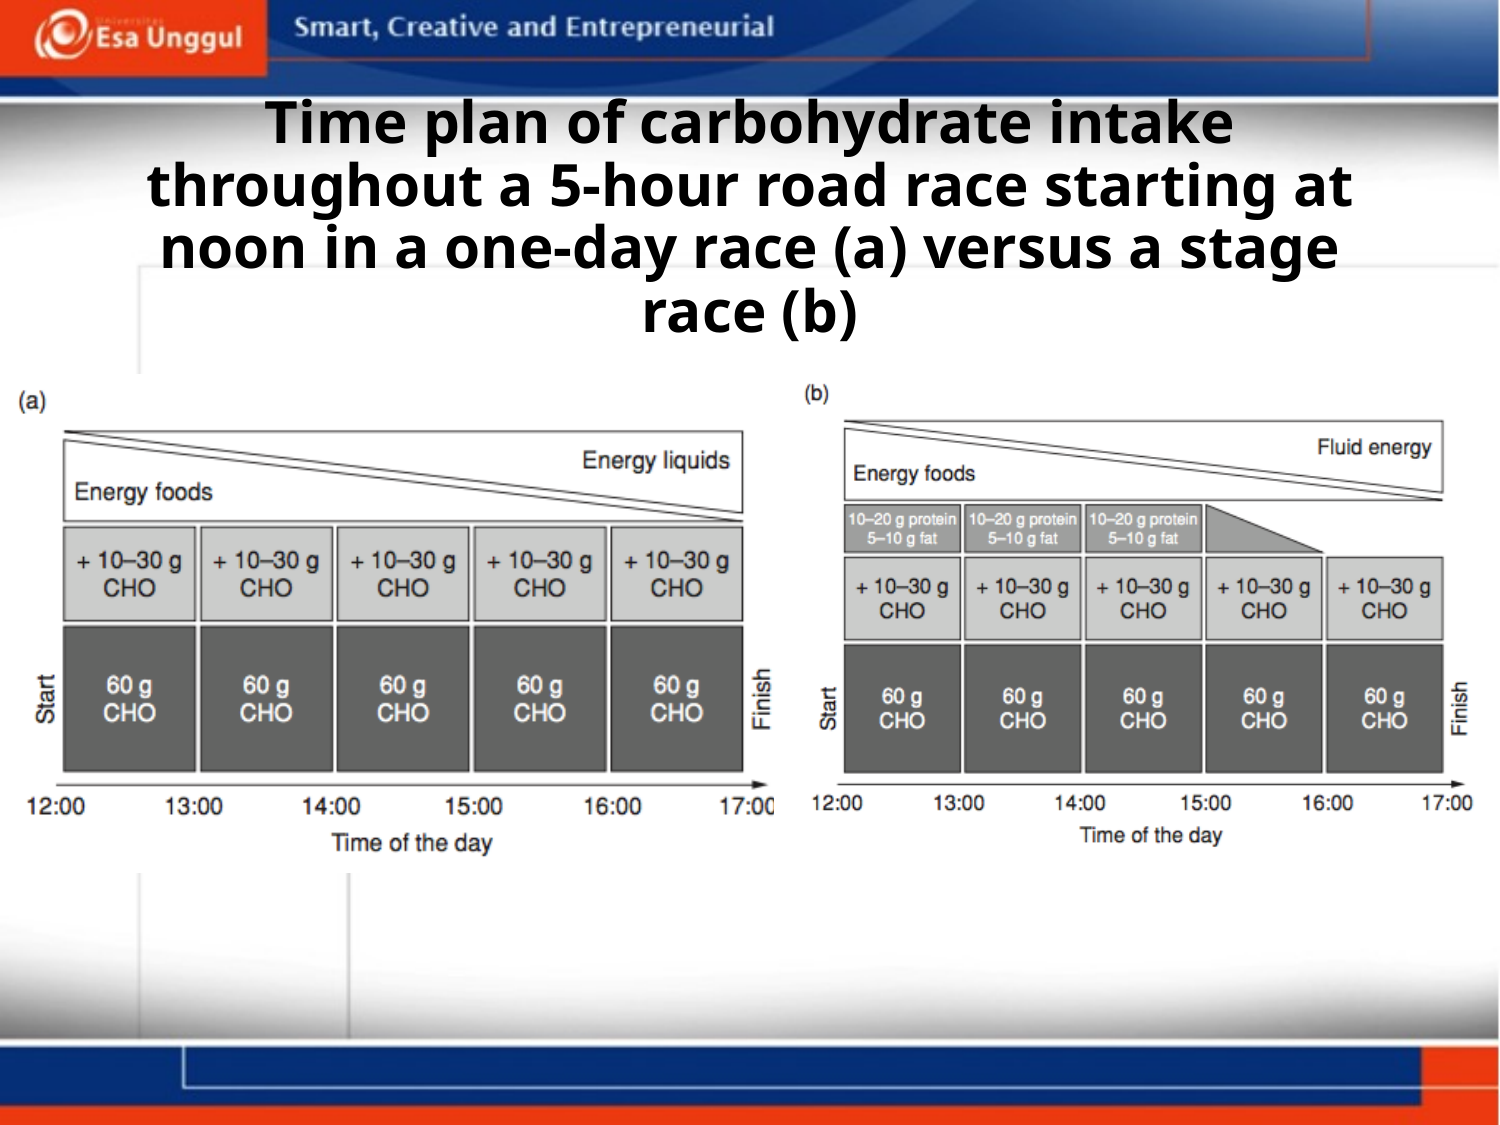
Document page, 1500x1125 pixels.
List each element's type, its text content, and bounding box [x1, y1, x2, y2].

title Time plan of carbohydrate intake throughout a 5-hour road race starting at noon in a one-day race (a) versus a stage race (b) [75, 149, 1425, 288]
picture [0, 0, 1500, 1125]
